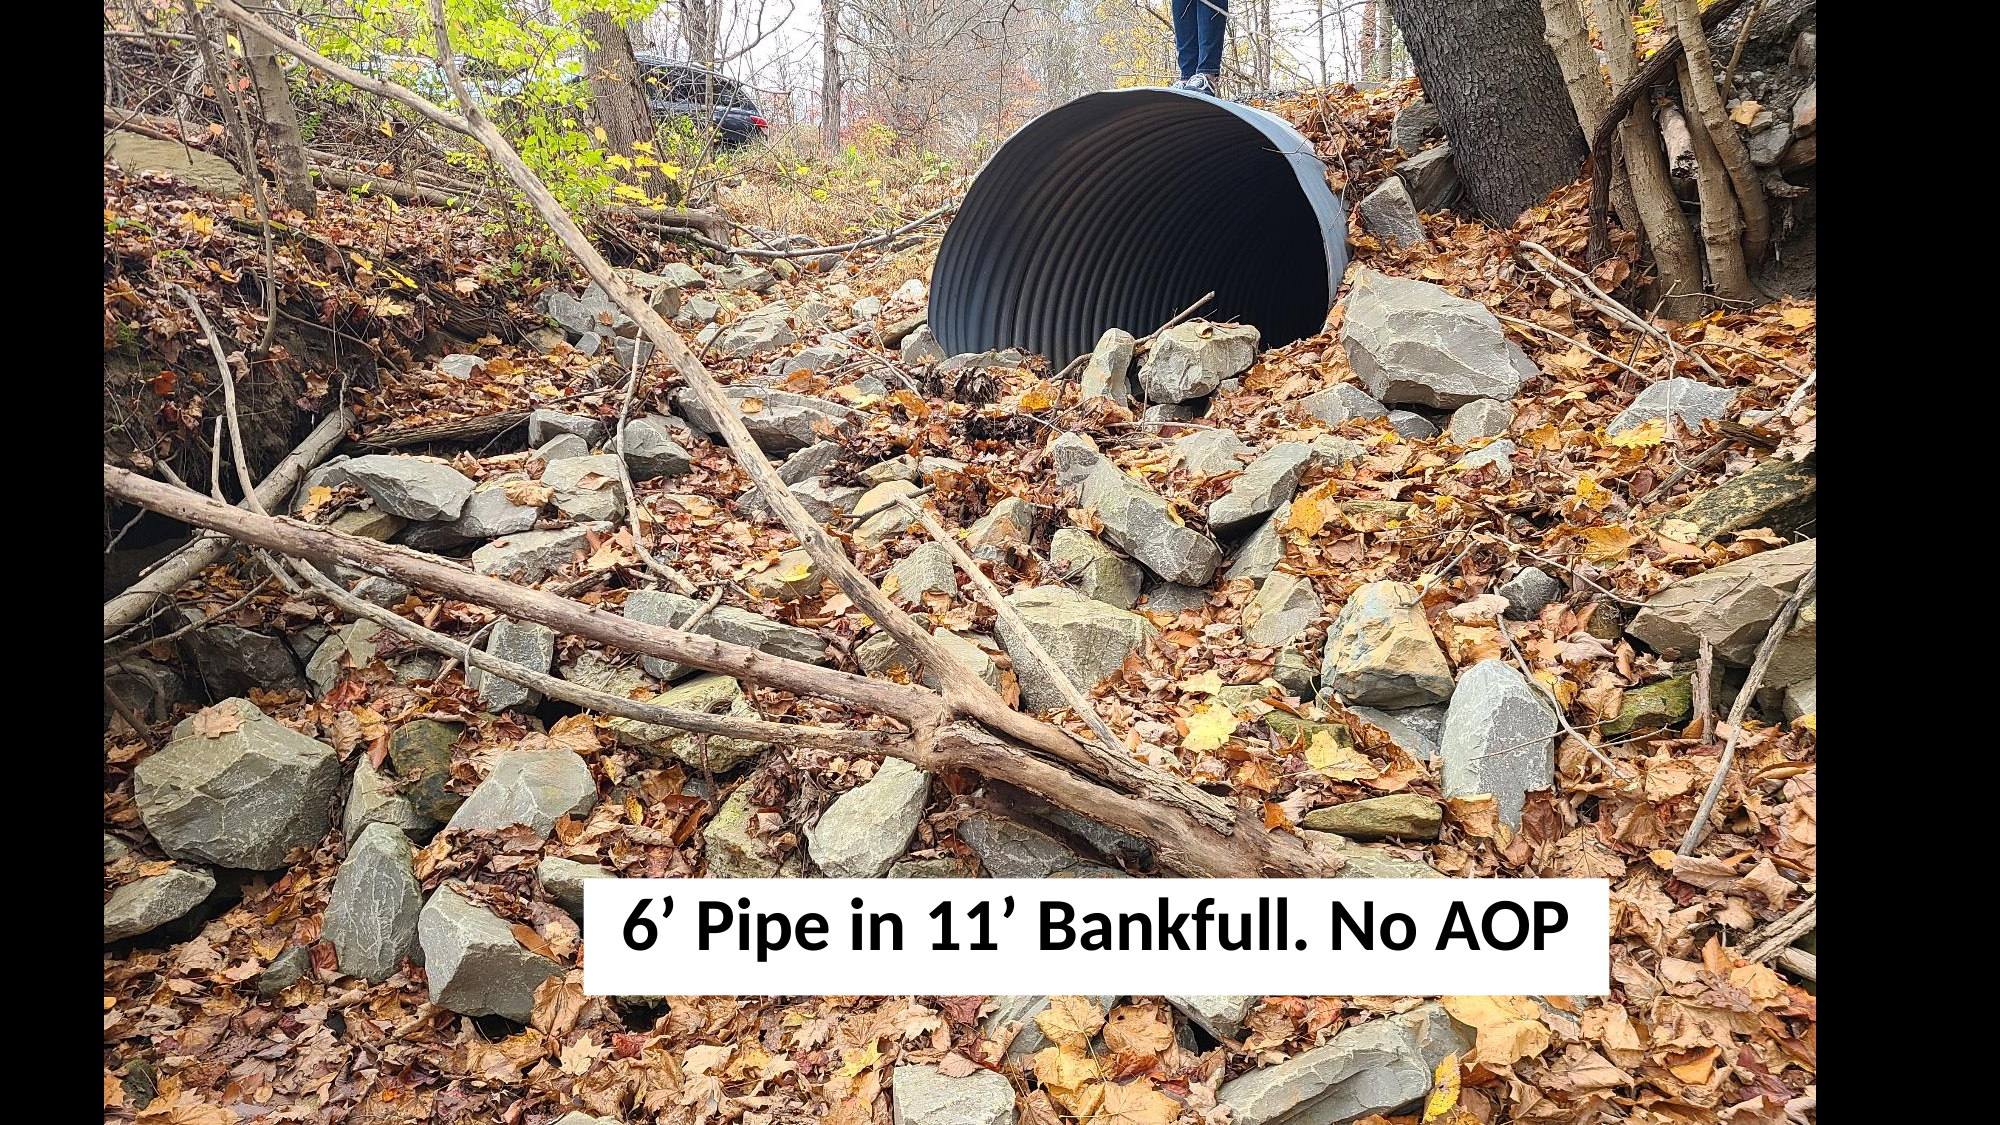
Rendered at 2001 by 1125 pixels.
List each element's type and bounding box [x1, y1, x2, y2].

picture [104, 0, 1816, 1125]
